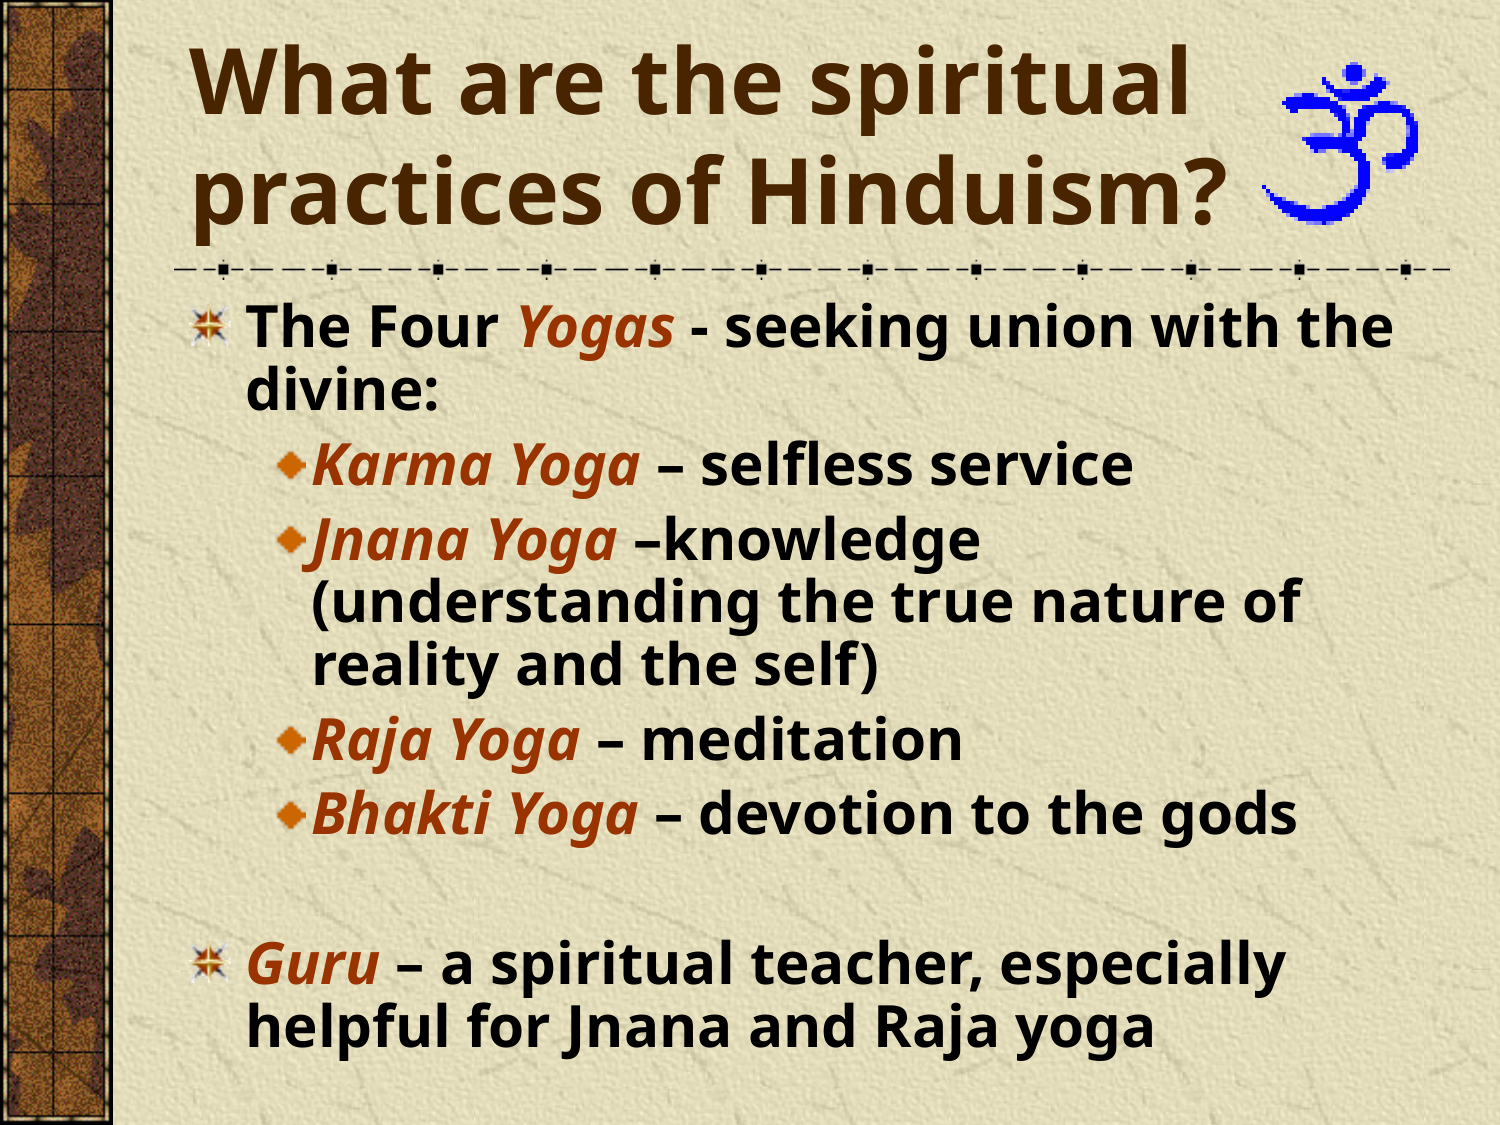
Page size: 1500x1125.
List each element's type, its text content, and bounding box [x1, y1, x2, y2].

list The Four Yogas - seeking union with the divine: Karma Yoga – selfless service Jnana Yoga –knowledge (understanding the true nature of reality and the self) Raja Yoga – meditation Bhakti Yoga – devotion to the gods Guru – a spiritual teacher, especially helpful for Jnana and Raja yoga [173, 289, 1449, 1076]
title What are the spiritual practices of Hinduism? [174, 62, 1451, 251]
picture [0, 0, 1500, 1125]
